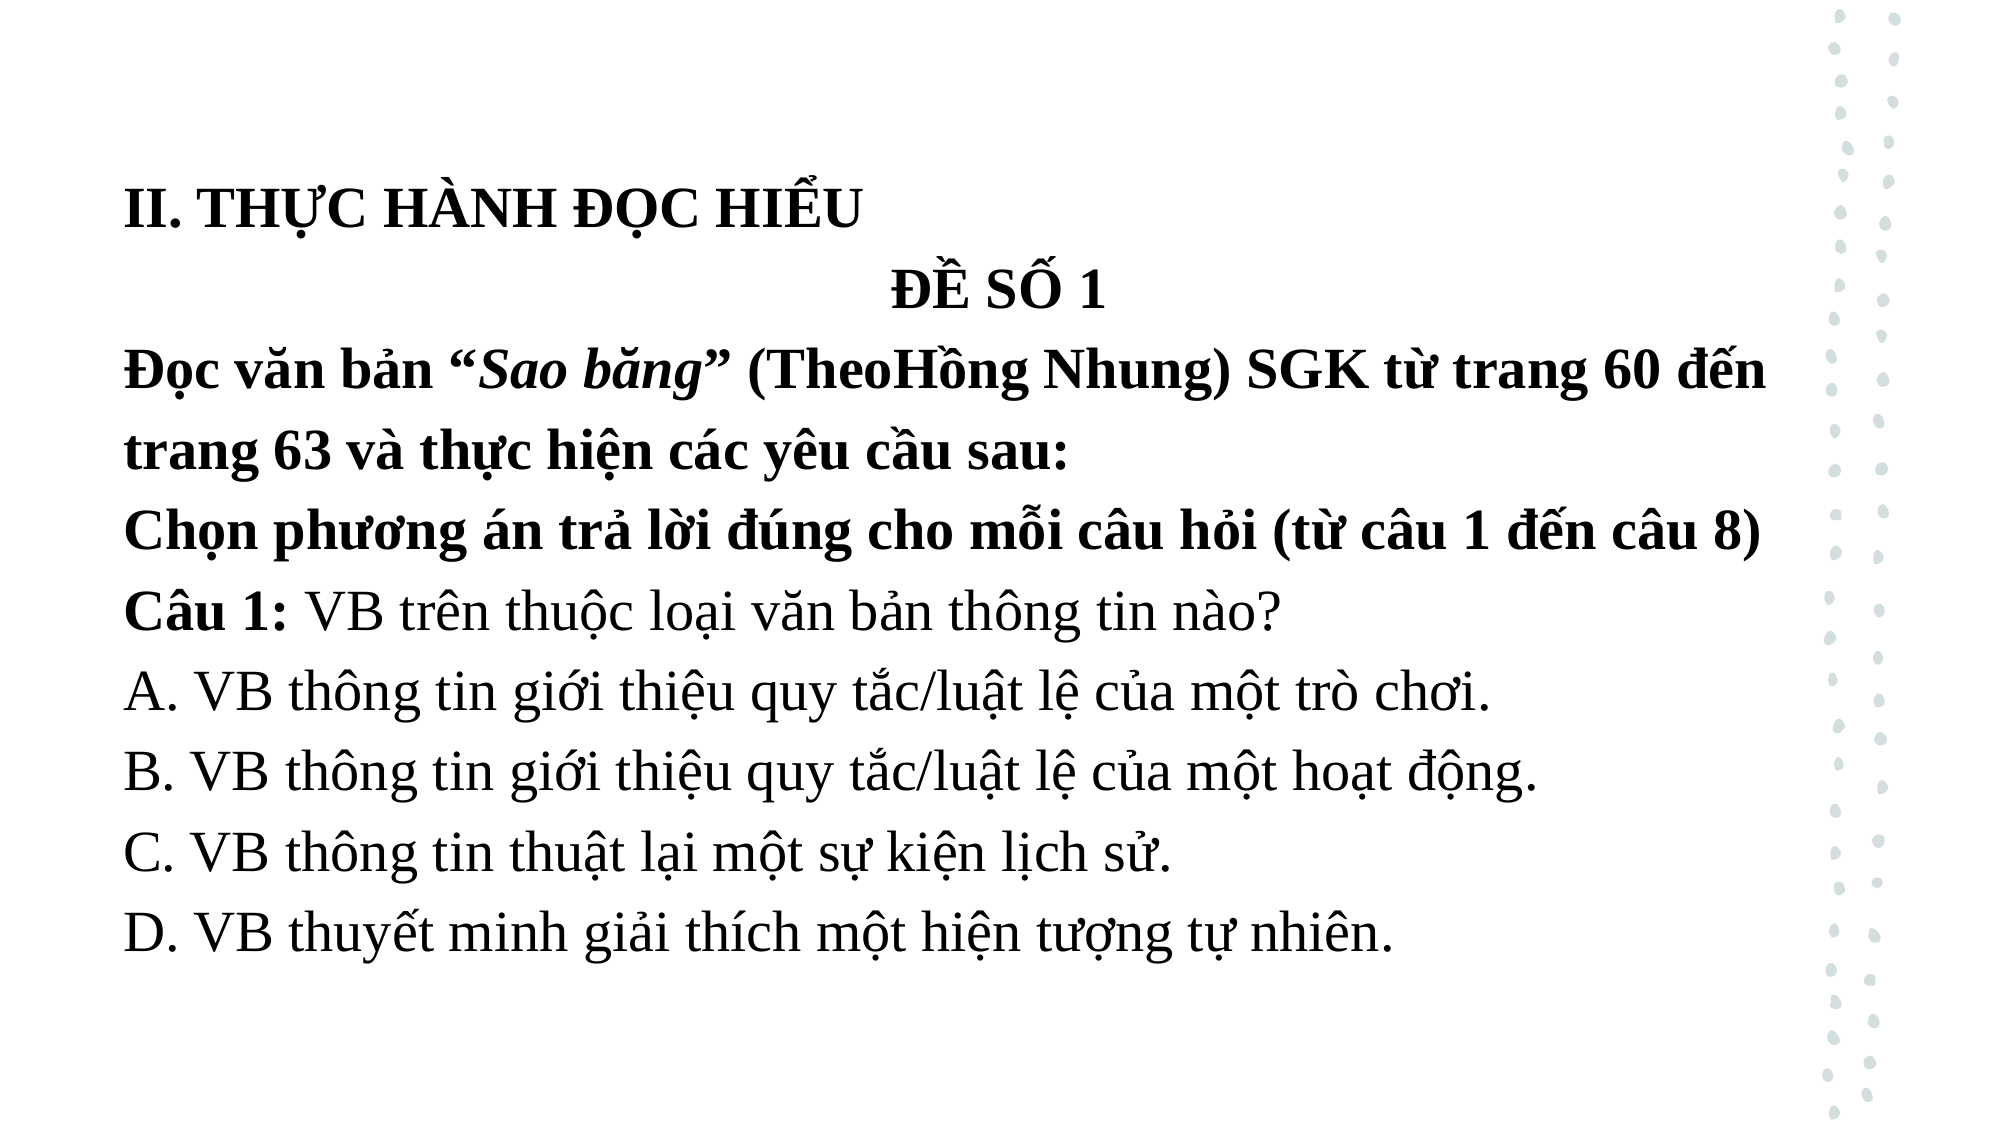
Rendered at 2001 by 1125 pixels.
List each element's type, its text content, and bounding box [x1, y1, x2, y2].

text_box II. THỰC HÀNH ĐỌC HIỂU ĐỀ SỐ 1 Đọc văn bản “Sao băng” (TheoHồng Nhung) SGK từ trang 60 đến trang 63 và thực hiện các yêu cầu sau: Chọn phương án trả lời đúng cho mỗi câu hỏi (từ câu 1 đến câu 8) Câu 1: VB trên thuộc loại văn bản thông tin nào? A. VB thông tin giới thiệu quy tắc/luật lệ của một trò chơi. B. VB thông tin giới thiệu quy tắc/luật lệ của một hoạt động. C. VB thông tin thuật lại một sự kiện lịch sử. D. VB thuyết minh giải thích một hiện tượng tự nhiên. [108, 151, 1890, 971]
